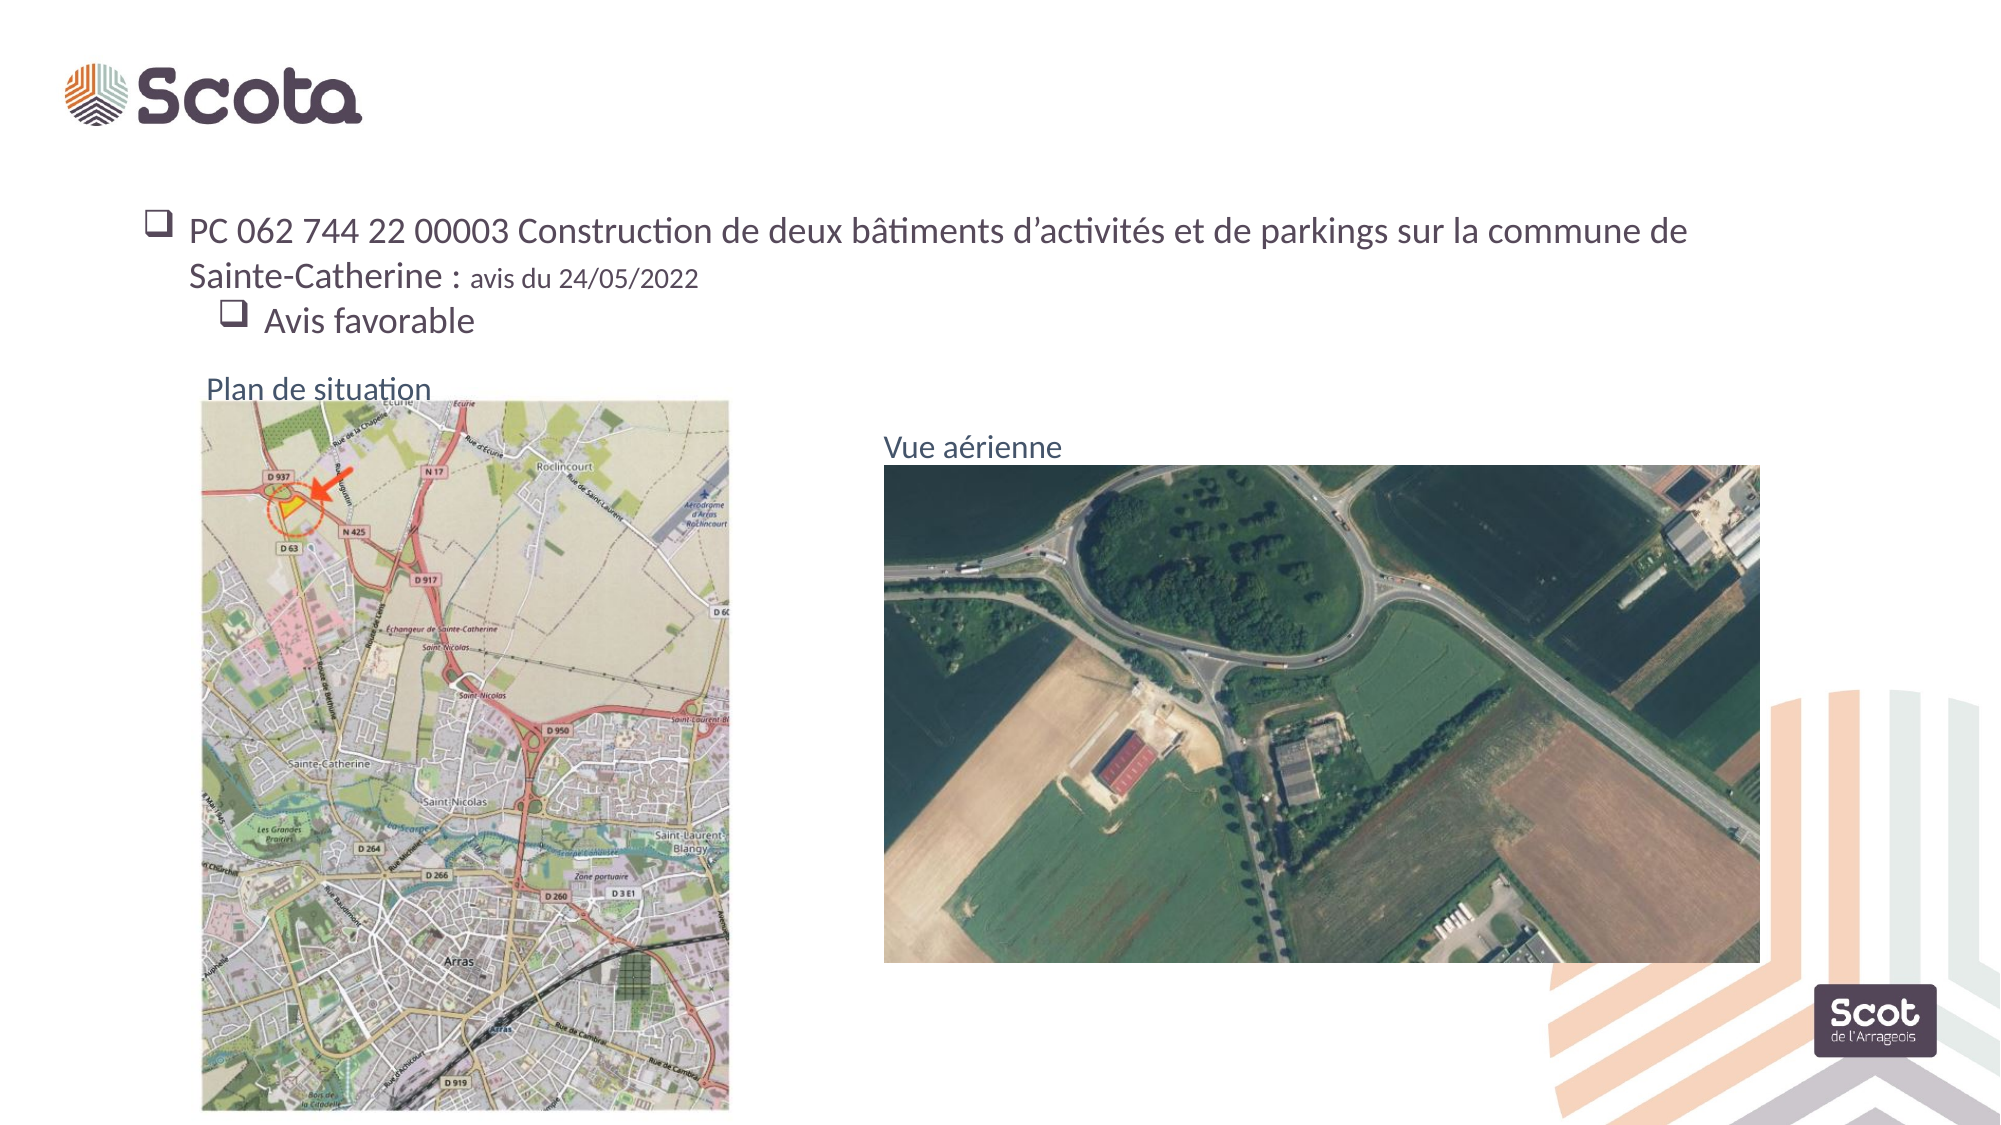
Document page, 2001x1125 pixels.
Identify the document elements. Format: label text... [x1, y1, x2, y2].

picture [884, 465, 2000, 1125]
text_box PC 062 744 22 00003 Construction de deux bâtiments d’activités et de parkings sur la commune de Sainte-Catherine : avis du 24/05/2022 Avis favorable [127, 162, 1782, 396]
text_box Plan de situation [191, 359, 590, 387]
picture [191, 387, 744, 1125]
text_box Vue aérienne [868, 418, 1282, 473]
picture [0, 0, 426, 192]
